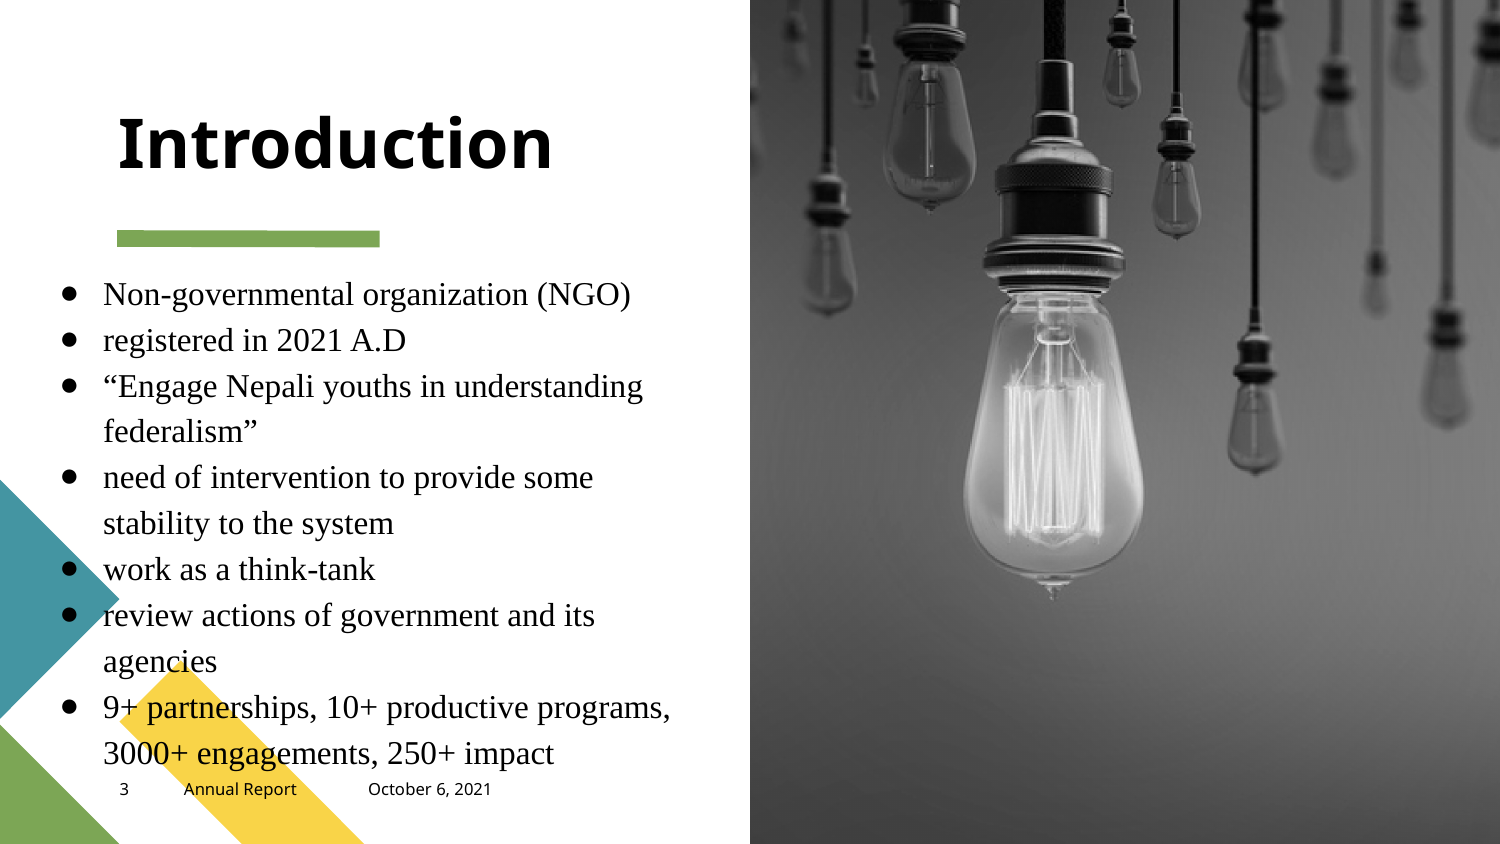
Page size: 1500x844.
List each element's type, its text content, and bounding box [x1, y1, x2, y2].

picture [749, 0, 1500, 844]
title Introduction [118, 108, 727, 184]
slide_number ‹#› [119, 779, 183, 810]
footer Annual Report [183, 779, 368, 810]
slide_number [368, 779, 530, 810]
list Non-governmental organization (NGO) registered in 2021 A.D “Engage Nepali youths in understanding federalism” need of intervention to provide some stability to the system work as a think-tank review actions of government and its agencies 9+ partnerships, 10+ productive programs, 3000+ engagements, 250+ impact [46, 265, 680, 746]
